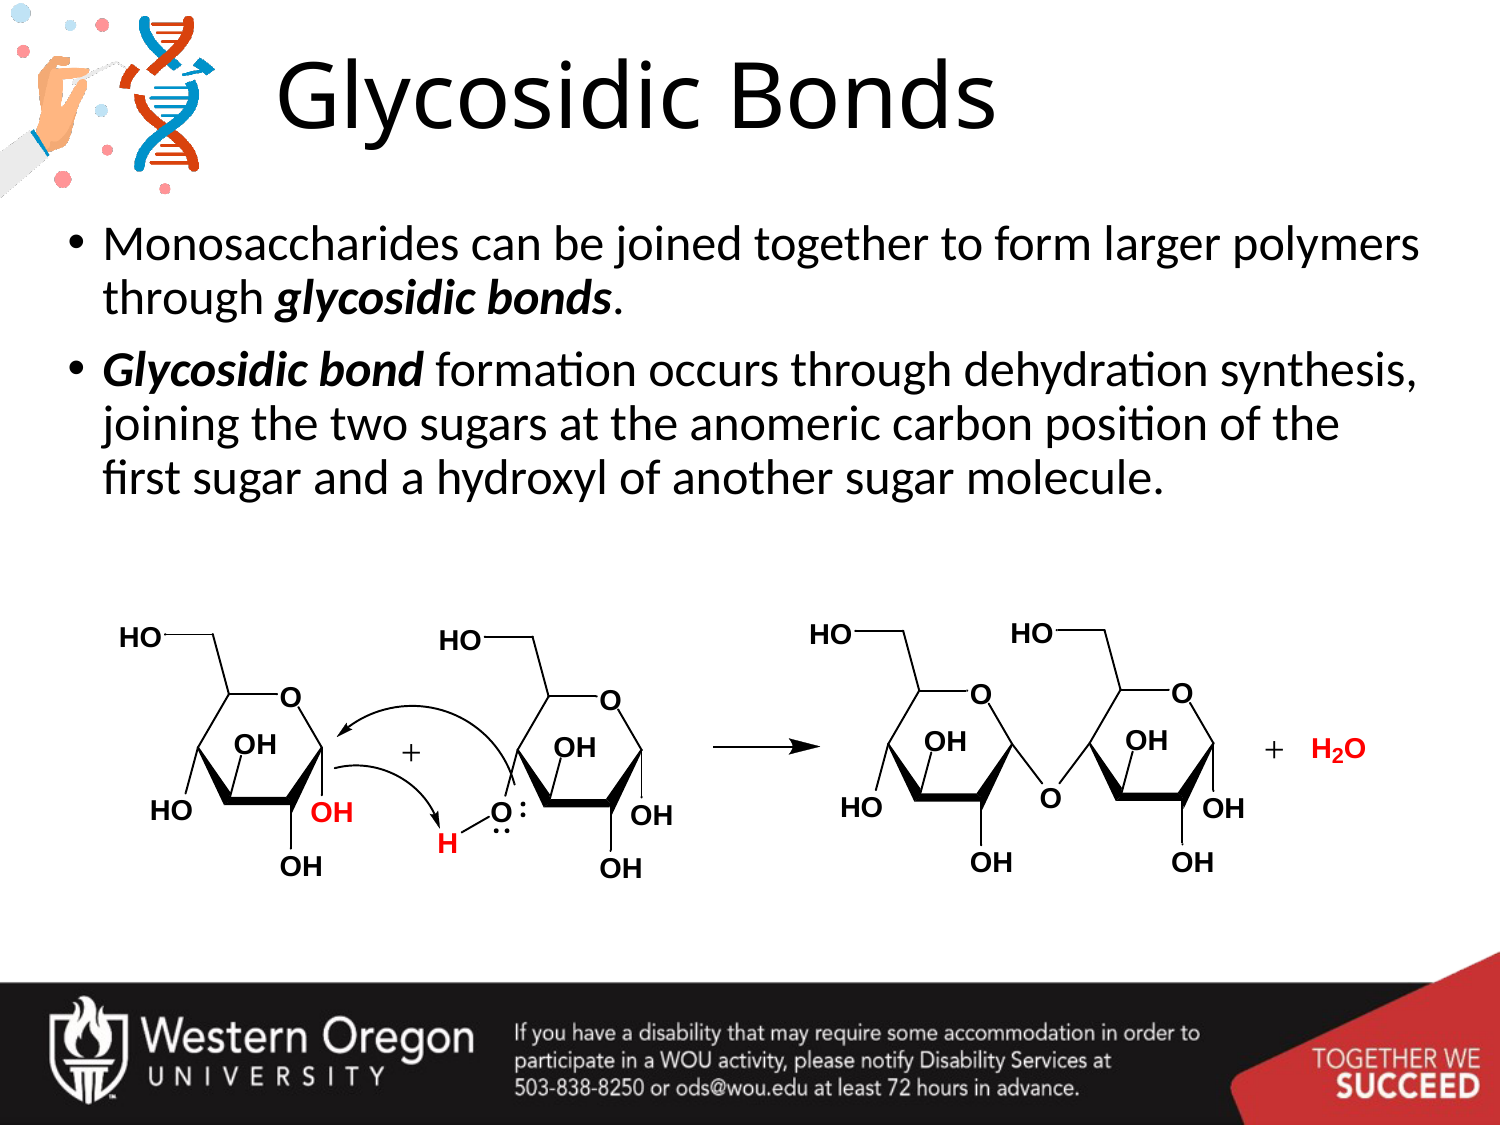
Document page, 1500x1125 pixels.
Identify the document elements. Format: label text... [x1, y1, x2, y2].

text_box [831, 619, 1379, 885]
list Monosaccharides can be joined together to form larger polymers through glycosidic bonds. Glycosidic bond formation occurs through dehydration synthesis, joining the two sugars at the anomeric carbon position of the first sugar and a hydroxyl of another sugar molecule. [52, 209, 1441, 563]
picture [0, 946, 1500, 1125]
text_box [114, 619, 831, 886]
title Glycosidic Bonds [259, 35, 1200, 163]
picture [0, 3, 215, 198]
